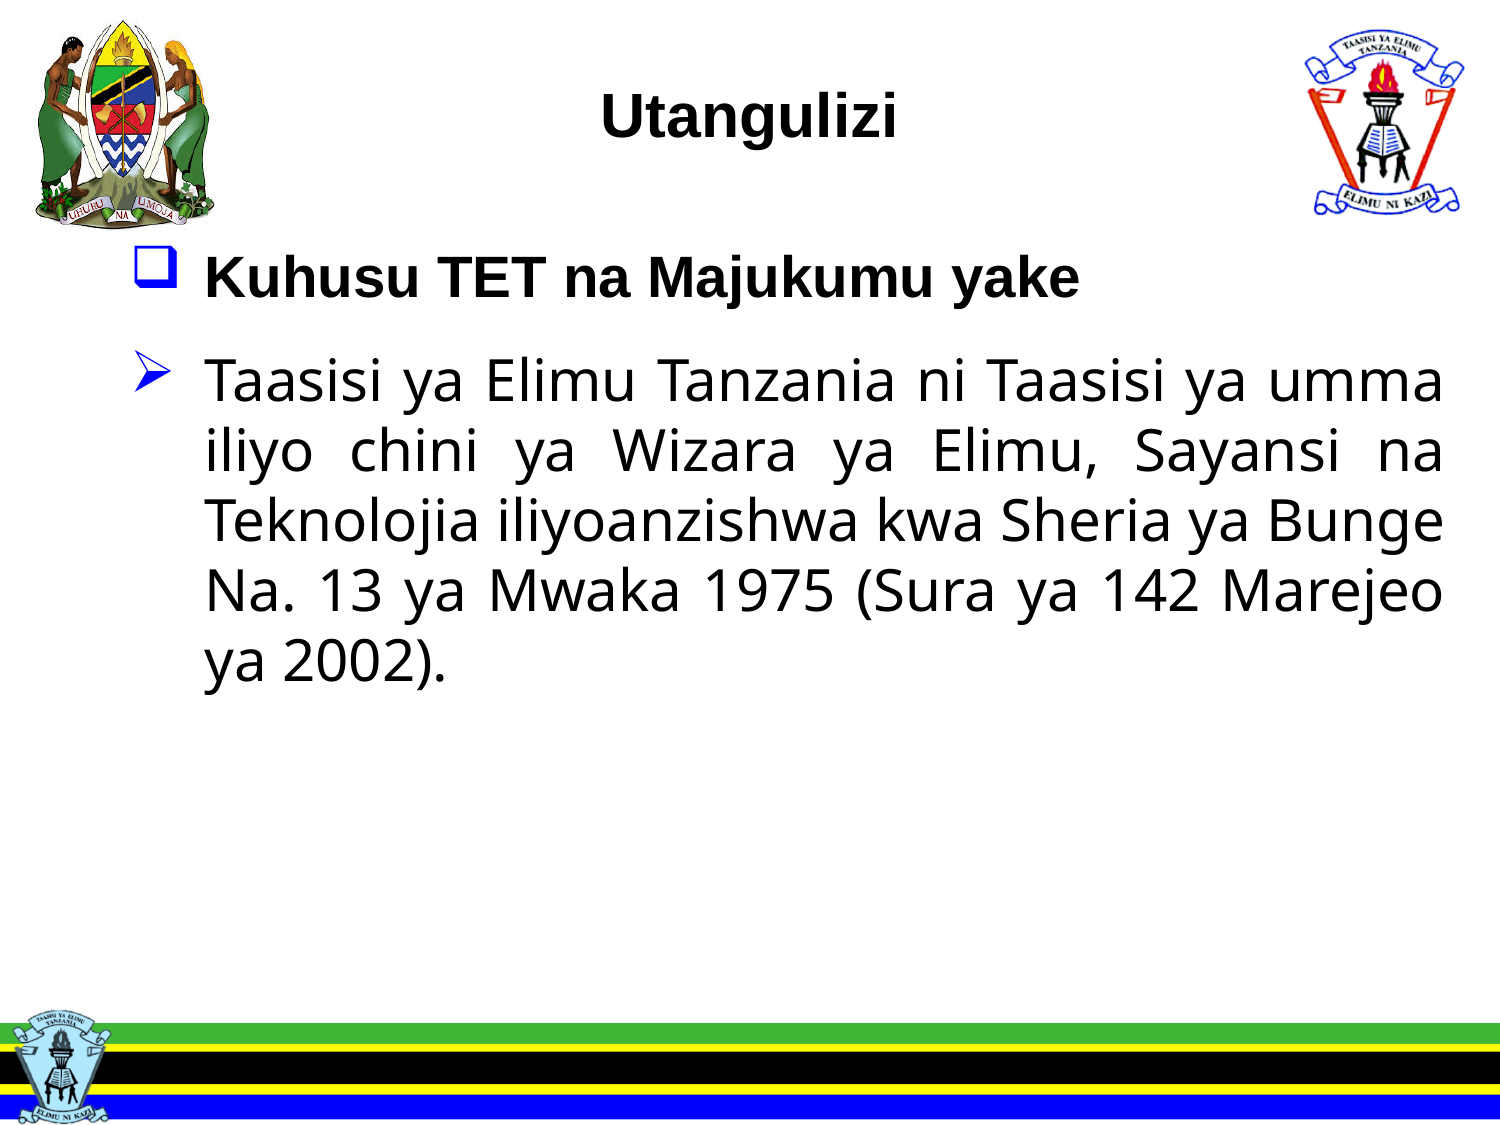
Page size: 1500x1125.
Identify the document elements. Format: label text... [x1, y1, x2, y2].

title Utangulizi [200, 17, 1300, 209]
picture [1293, 17, 1475, 225]
picture [33, 20, 215, 232]
list Kuhusu TET na Majukumu yake Taasisi ya Elimu Tanzania ni Taasisi ya umma iliyo chini ya Wizara ya Elimu, Sayansi na Teknolojia iliyoanzishwa kwa Sheria ya Bunge Na. 13 ya Mwaka 1975 (Sura ya 142 Marejeo ya 2002). [76, 231, 1461, 1059]
